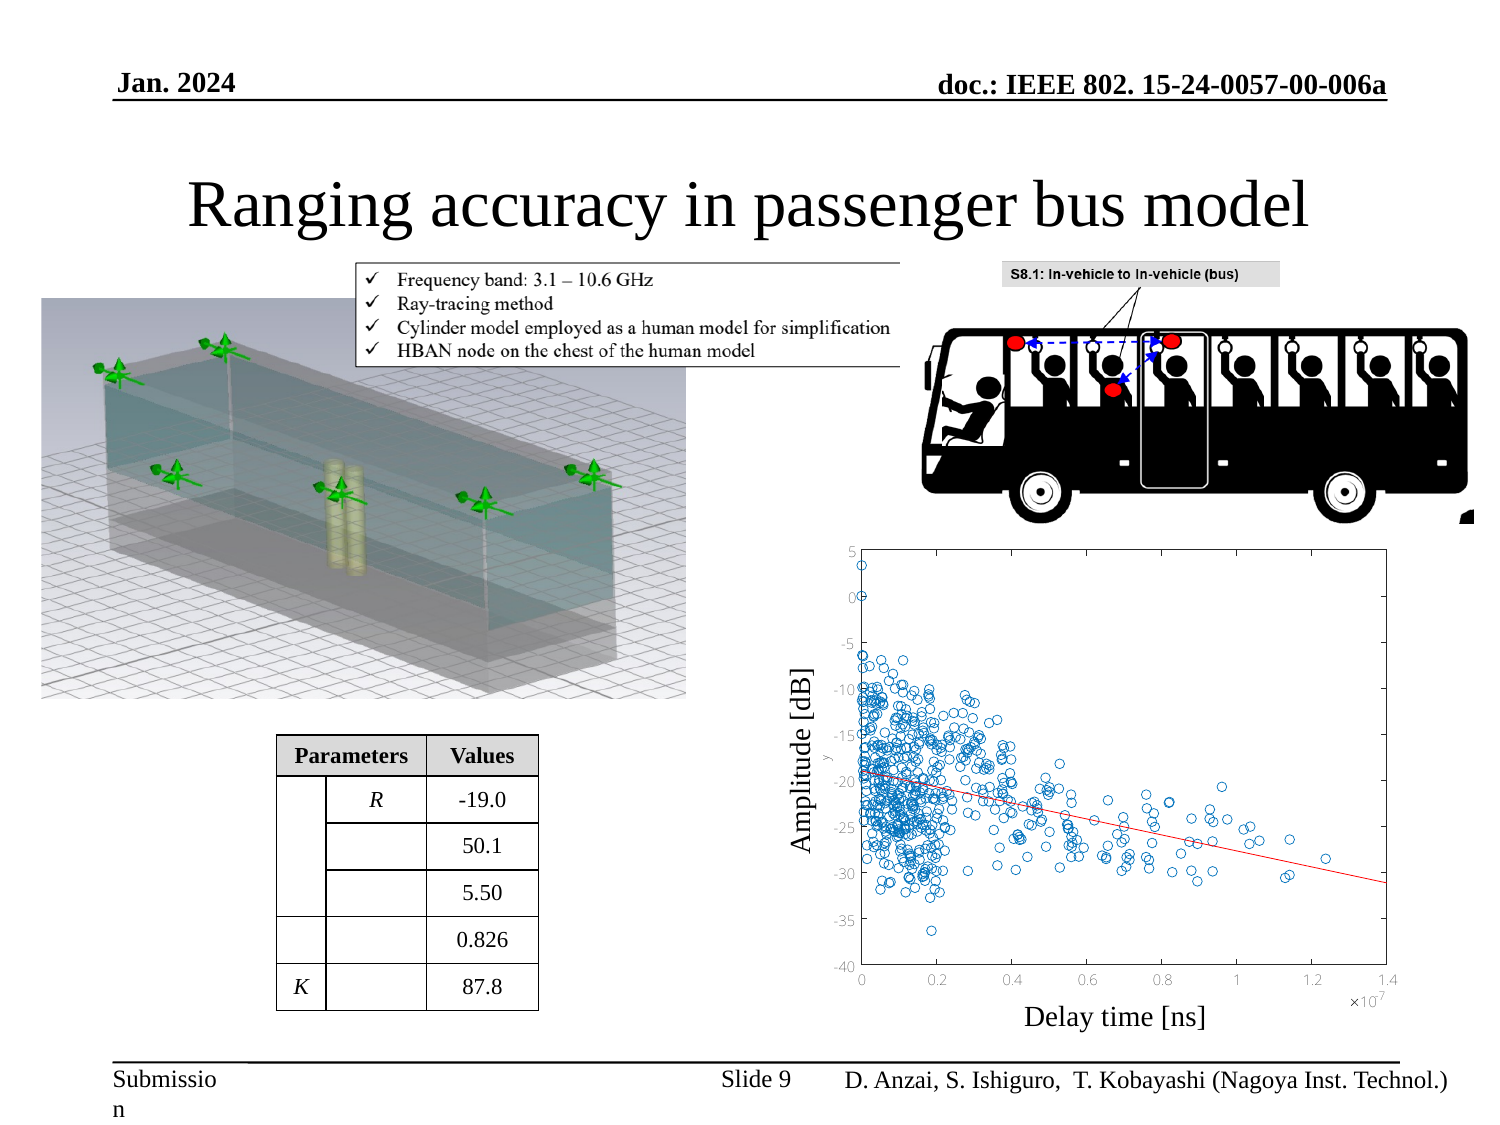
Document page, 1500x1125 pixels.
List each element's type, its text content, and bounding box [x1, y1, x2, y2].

picture [41, 261, 900, 699]
picture [913, 260, 1474, 524]
title Ranging accuracy in passenger bus model [112, 112, 1388, 288]
slide_number Slide 9 [720, 1062, 792, 1093]
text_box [773, 544, 1416, 1041]
